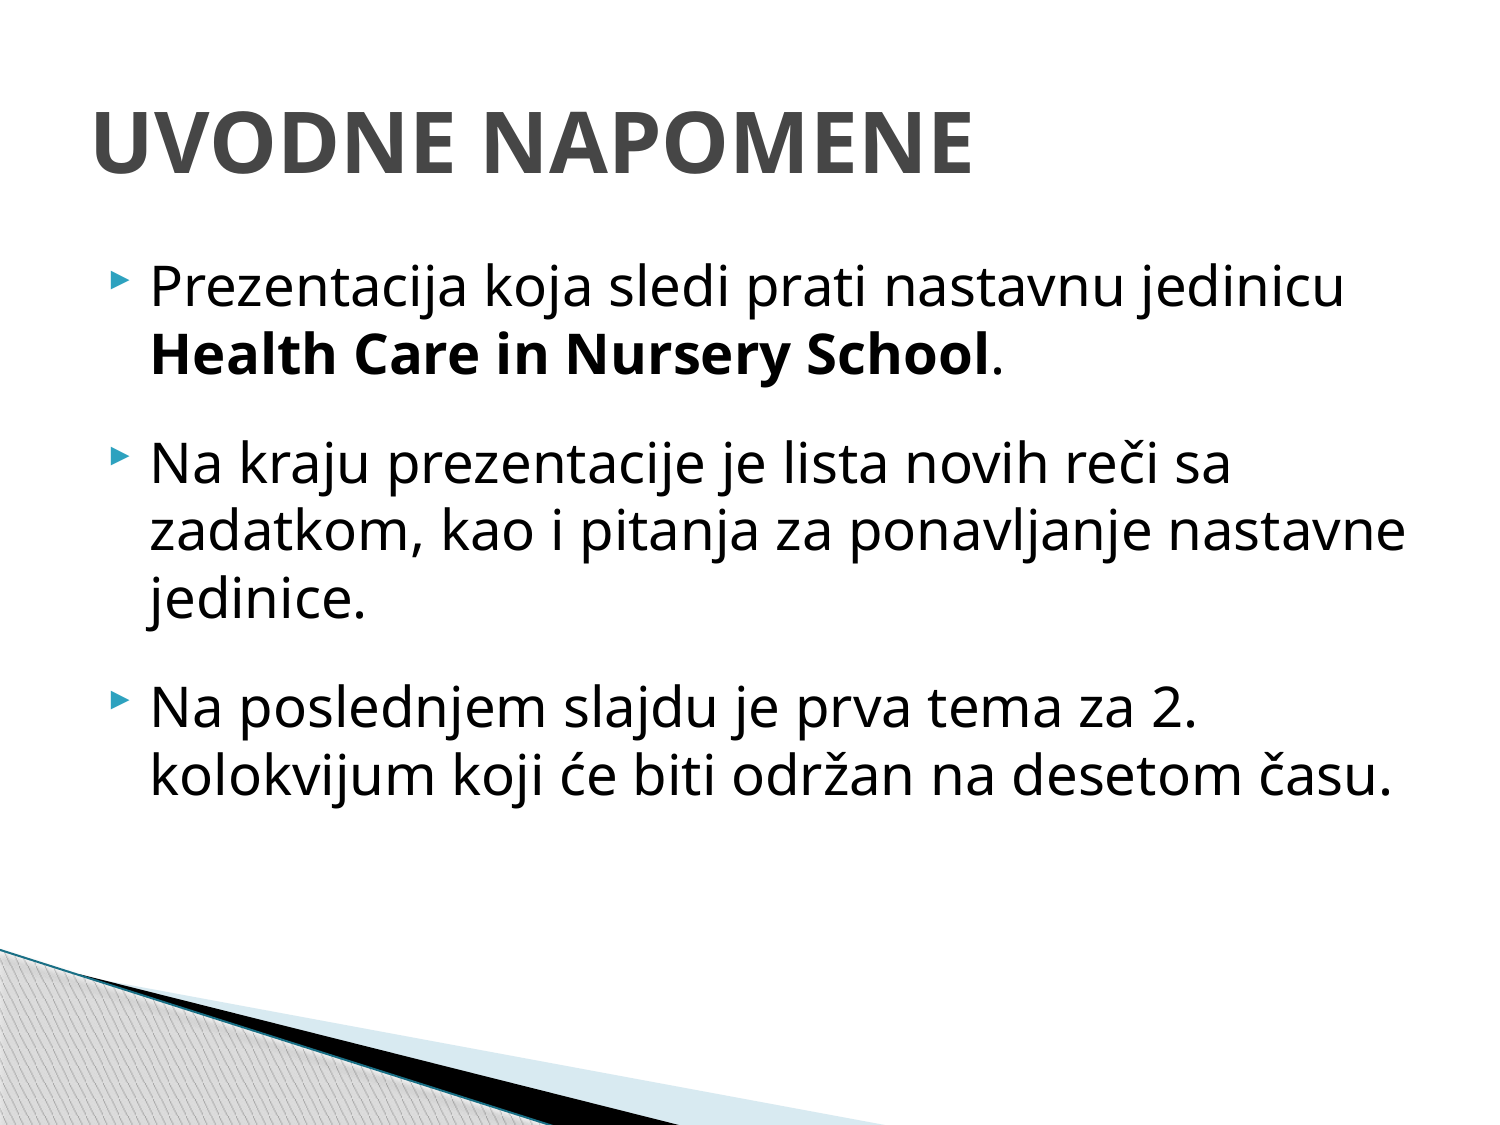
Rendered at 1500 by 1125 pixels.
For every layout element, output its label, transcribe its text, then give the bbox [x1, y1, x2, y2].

list Prezentacija koja sledi prati nastavnu jedinicu Health Care in Nursery School. Na kraju prezentacije je lista novih reči sa zadatkom, kao i pitanja za ponavljanje nastavne jedinice. Na poslednjem slajdu je prva tema za 2. kolokvijum koji će biti održan na desetom času. [75, 243, 1425, 986]
title UVODNE NAPOMENE [75, 45, 1425, 233]
